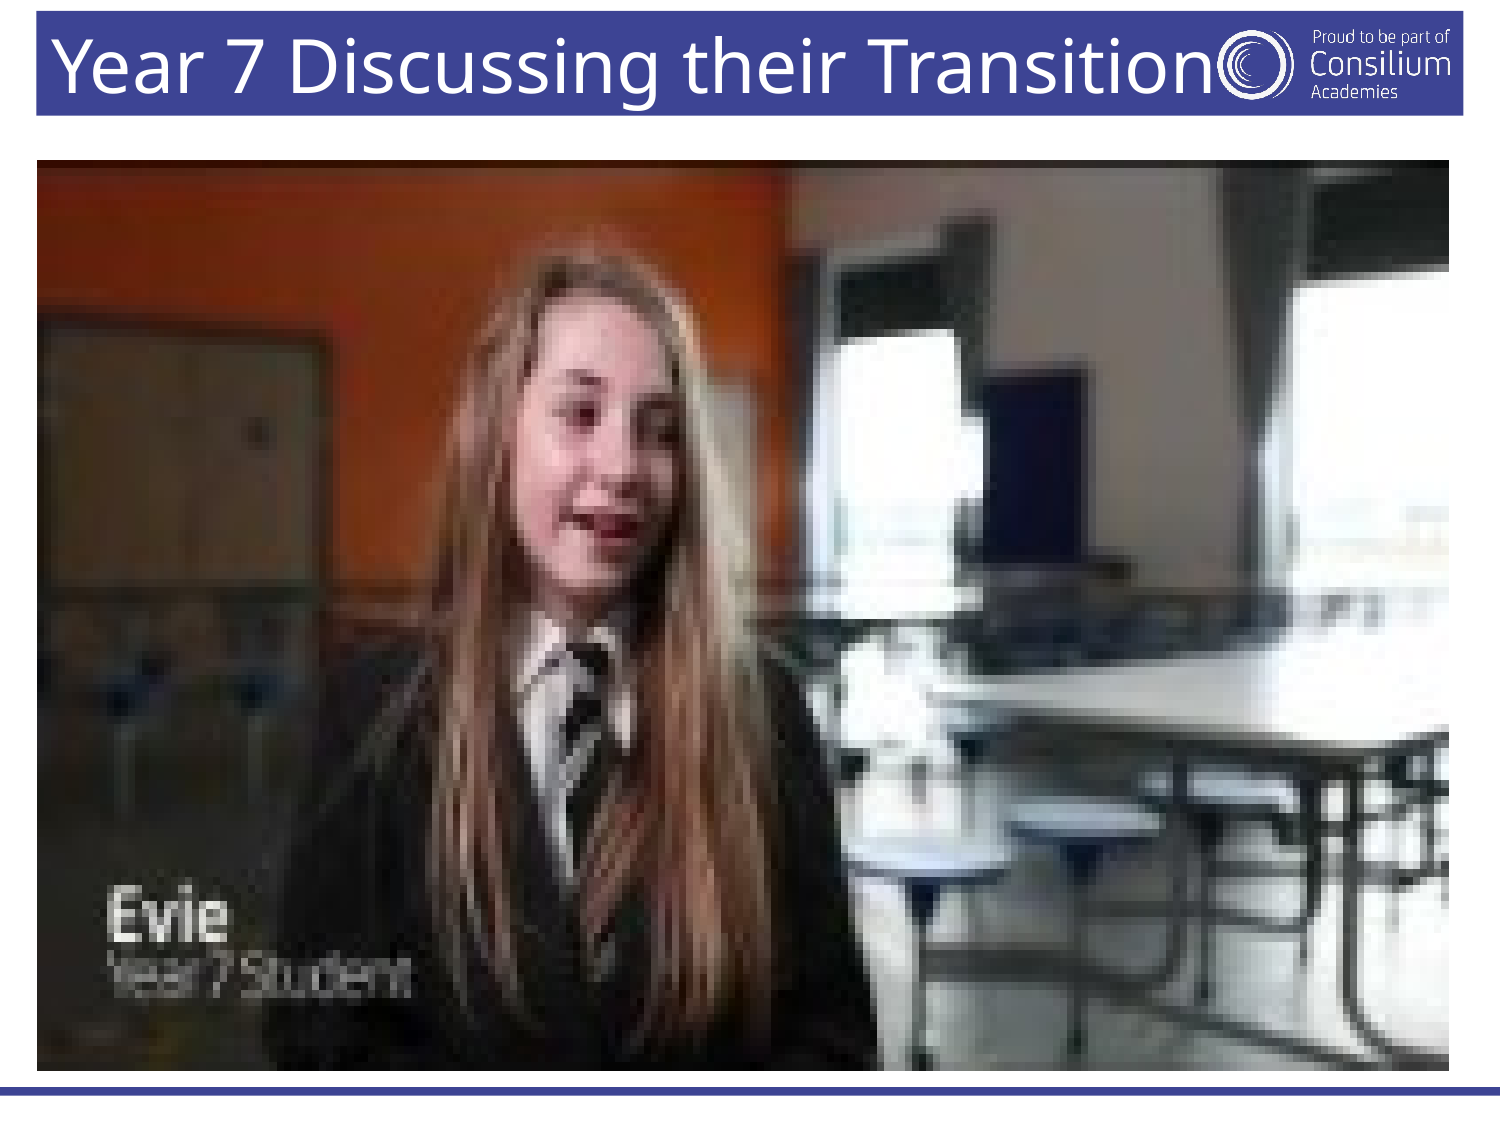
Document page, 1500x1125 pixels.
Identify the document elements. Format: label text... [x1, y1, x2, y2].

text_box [36, 159, 1450, 1072]
picture [1215, 29, 1450, 102]
text_box [0, 1086, 1500, 1097]
text_box Year 7 Discussing their Transition [36, 10, 1464, 116]
